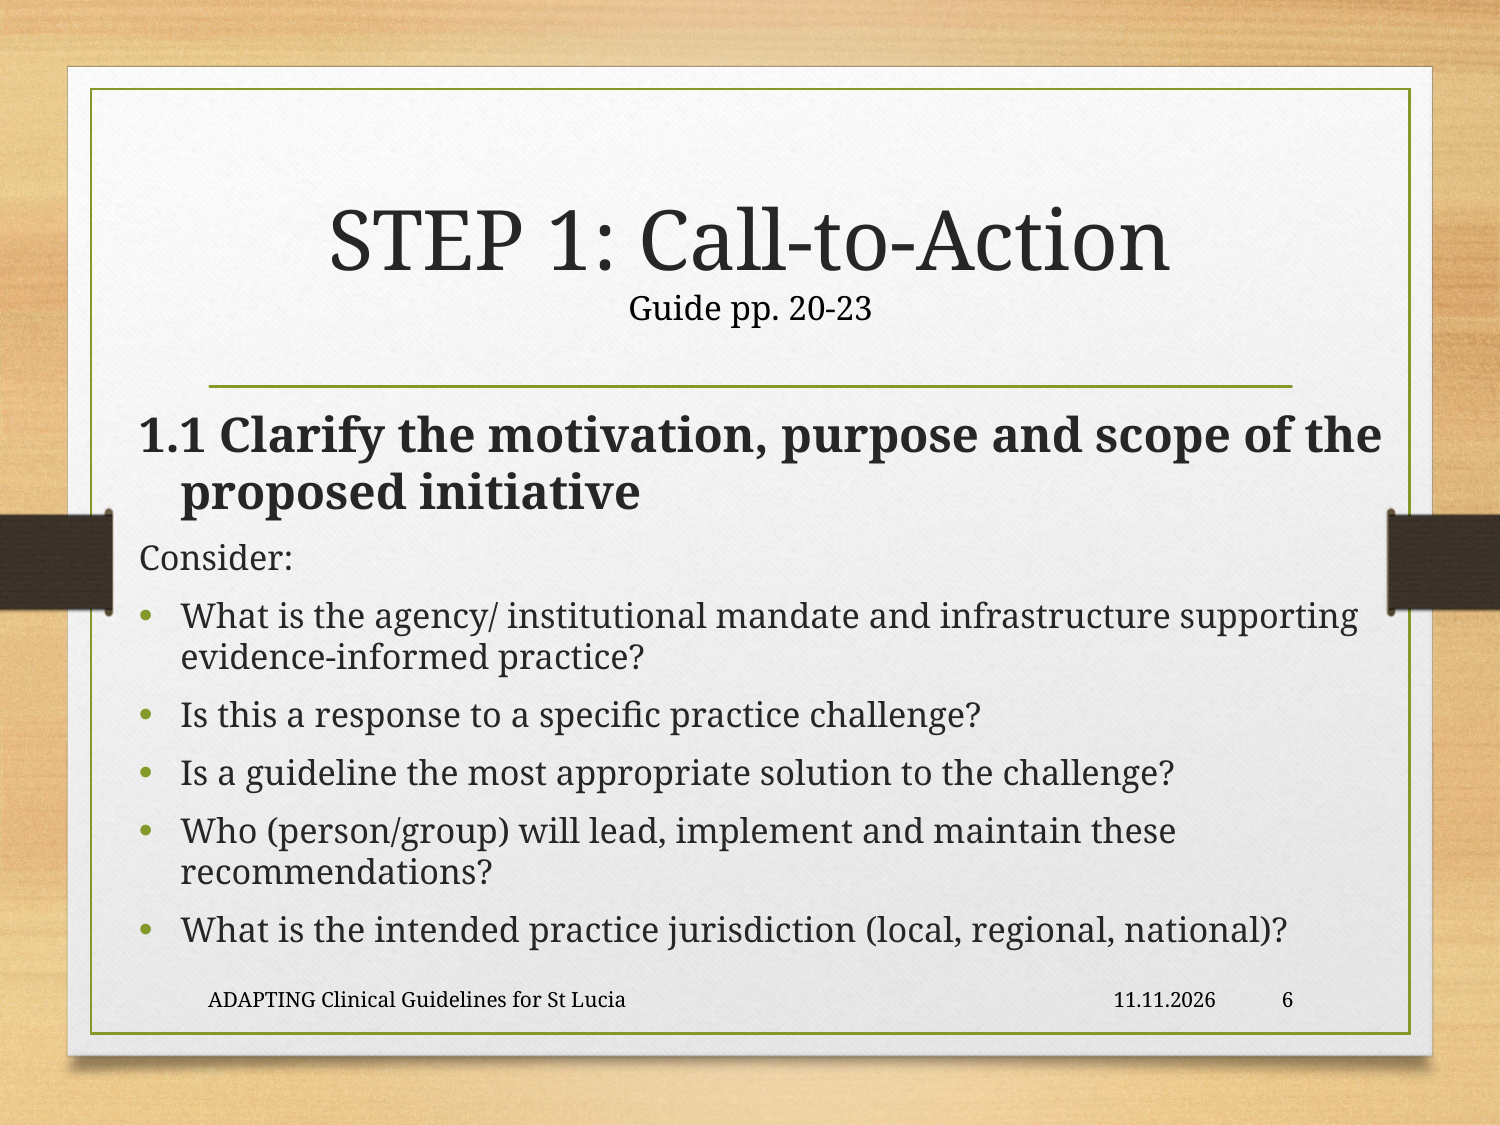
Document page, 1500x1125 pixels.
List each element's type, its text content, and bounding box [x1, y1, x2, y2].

title STEP 1: Call-to-Action Guide pp. 20-23 [193, 150, 1309, 365]
slide_number 6 [1243, 977, 1309, 1024]
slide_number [1042, 977, 1232, 1024]
list 1.1 Clarify the motivation, purpose and scope of the proposed initiative Consider: What is the agency/ institutional mandate and infrastructure supporting evidence-informed practice? Is this a response to a specific practice challenge? Is a guideline the most appropriate solution to the challenge? Who (person/group) will lead, implement and maintain these recommendations? What is the intended practice jurisdiction (local, regional, national)? [123, 397, 1400, 963]
picture [0, 0, 1500, 1125]
footer ADAPTING Clinical Guidelines for St Lucia [193, 977, 1031, 1024]
